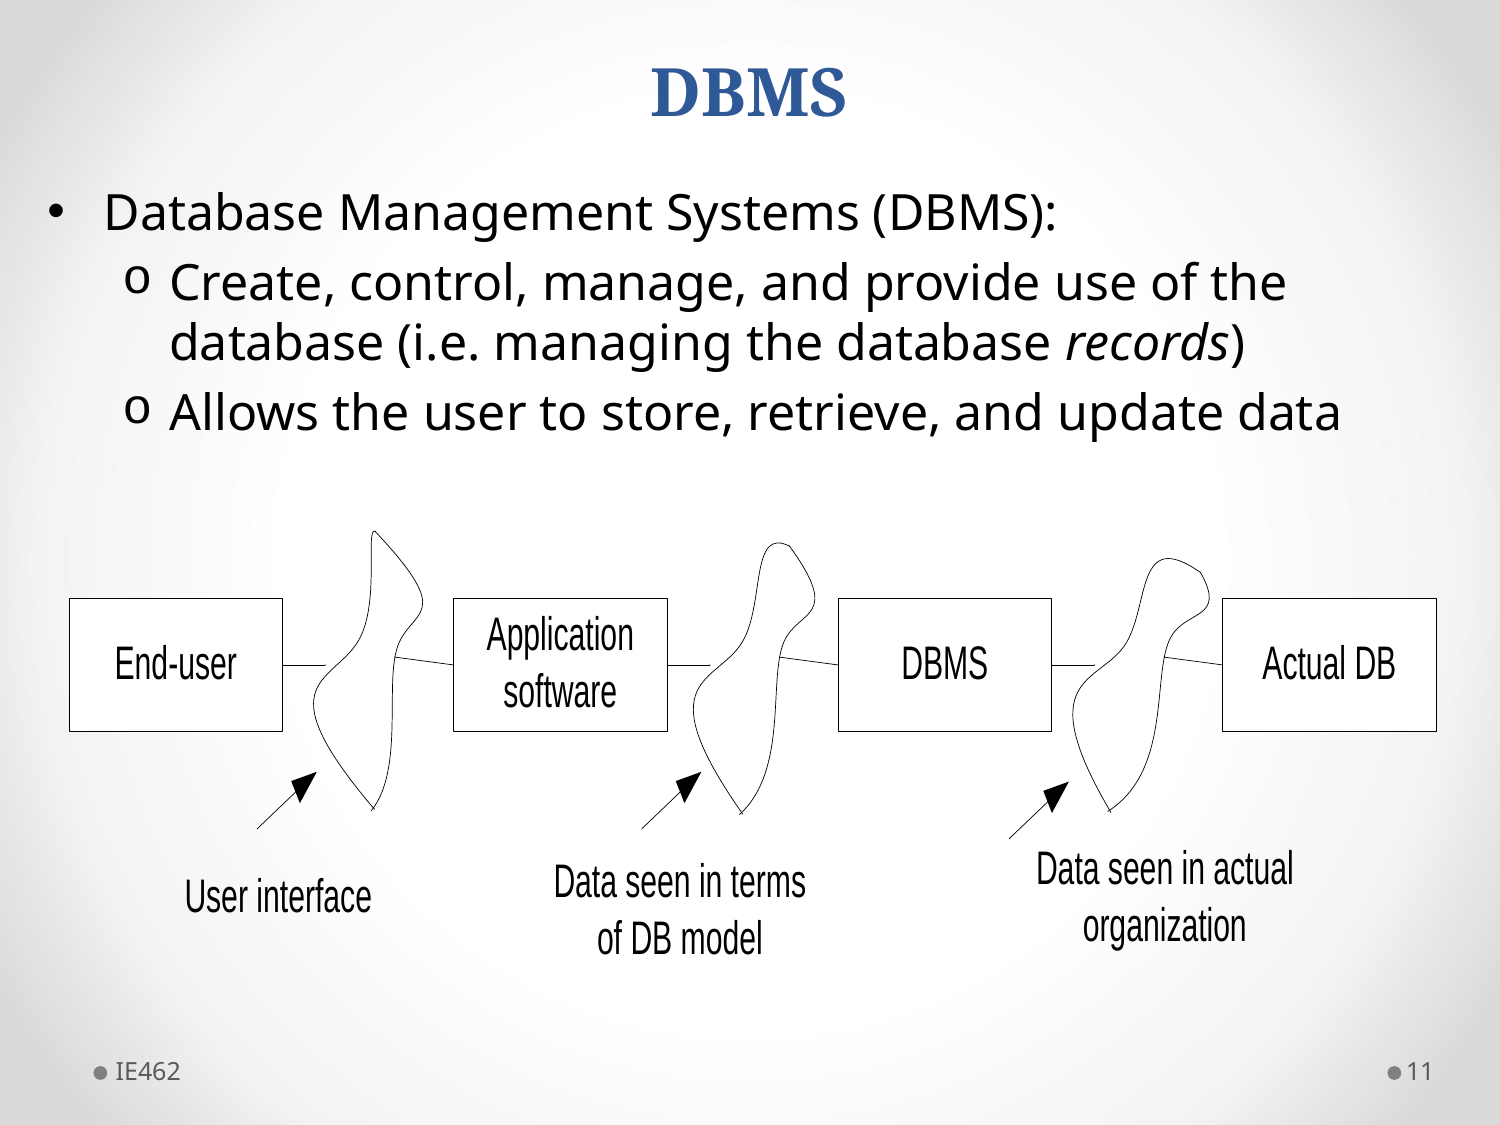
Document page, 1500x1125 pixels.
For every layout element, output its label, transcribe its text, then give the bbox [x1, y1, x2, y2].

picture [0, 1, 1500, 1125]
text_box DBMS [74, 11, 1425, 138]
footer IE462 [108, 1042, 576, 1103]
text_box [64, 524, 1441, 975]
slide_number 11 [1401, 1042, 1494, 1103]
list Database Management Systems (DBMS): Create, control, manage, and provide use of the database (i.e. managing the database records) Allows the user to store, retrieve, and update data [32, 172, 1450, 1005]
